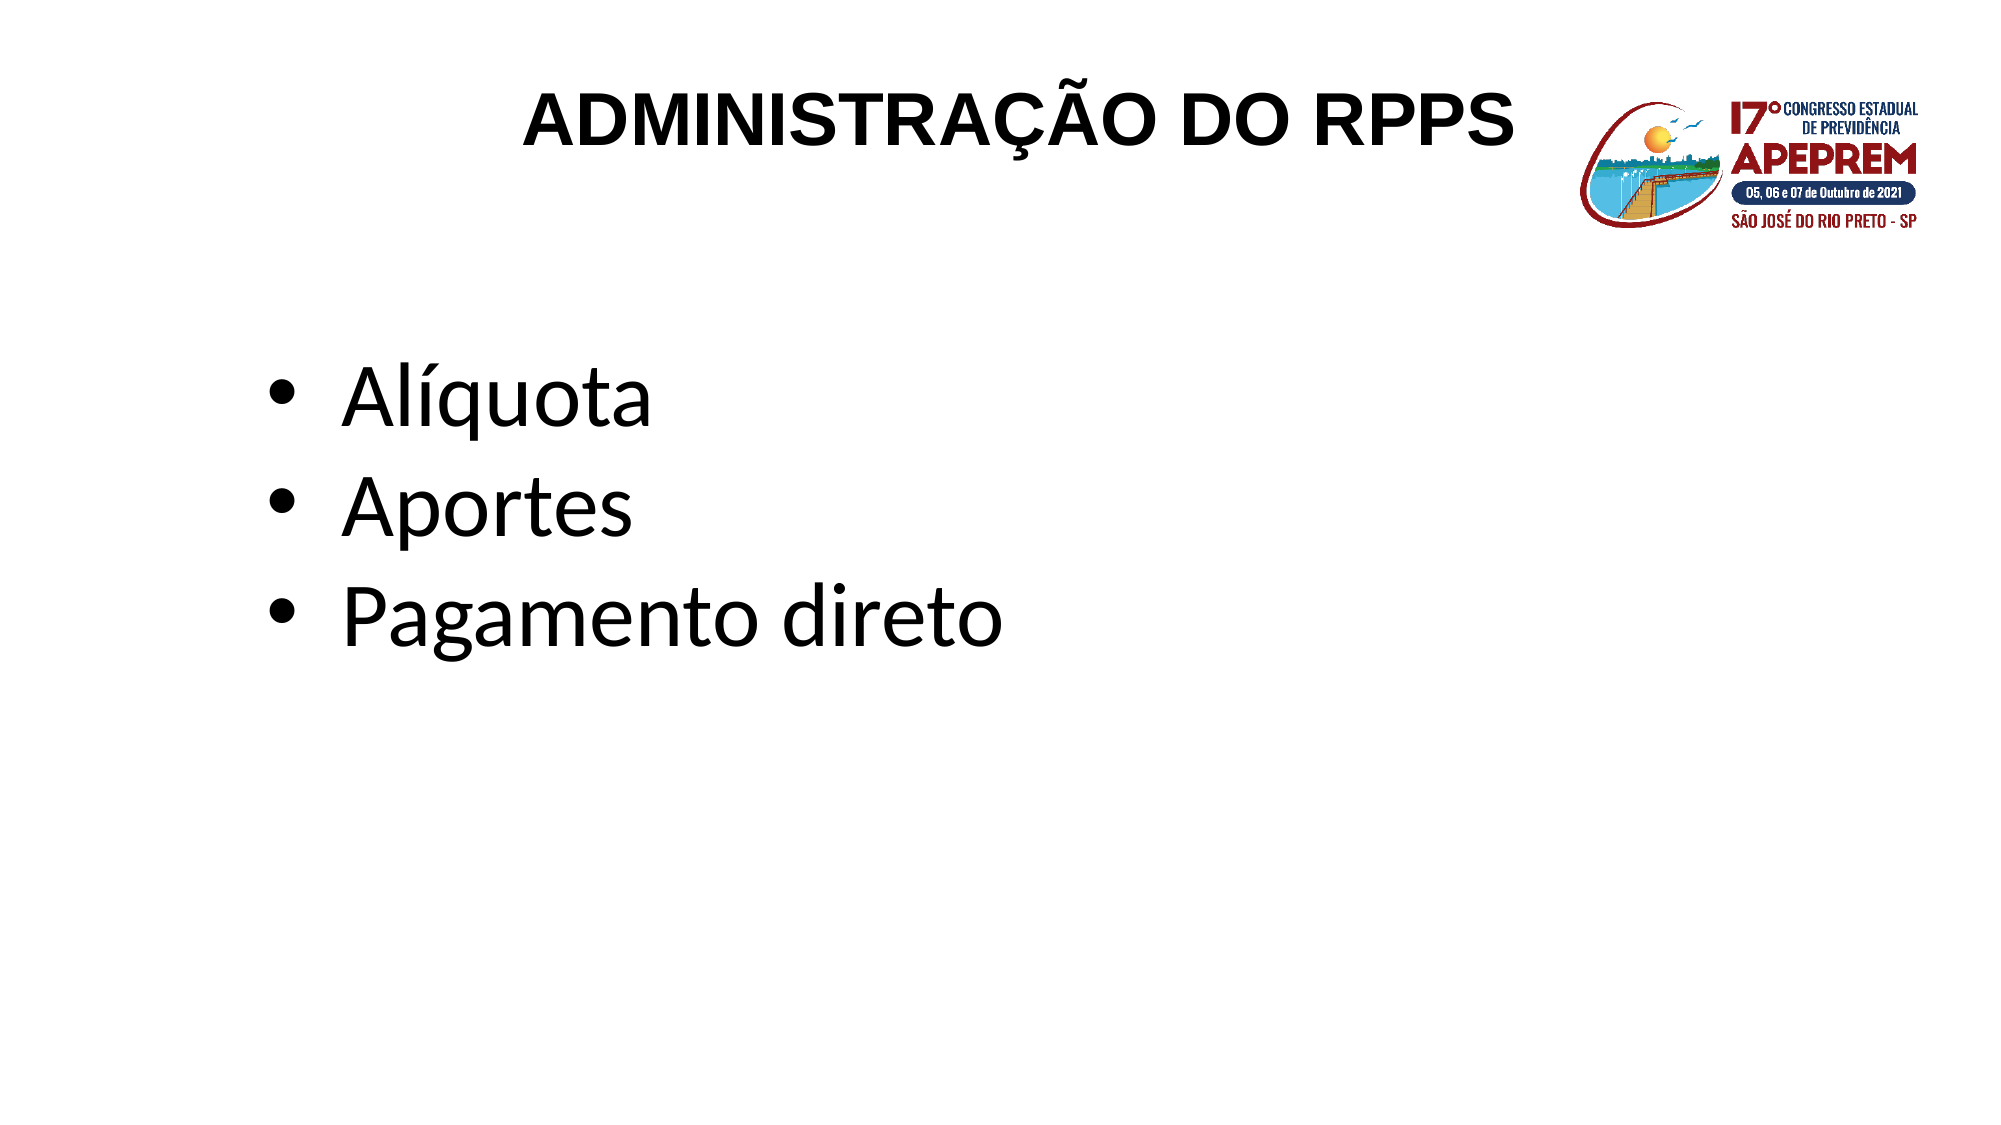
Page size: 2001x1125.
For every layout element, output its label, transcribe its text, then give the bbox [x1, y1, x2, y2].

picture [1580, 101, 1918, 228]
text_box ADMINISTRAÇÃO DO RPPS [324, 73, 1715, 170]
text_box Alíquota Aportes Pagamento direto [252, 327, 1658, 673]
